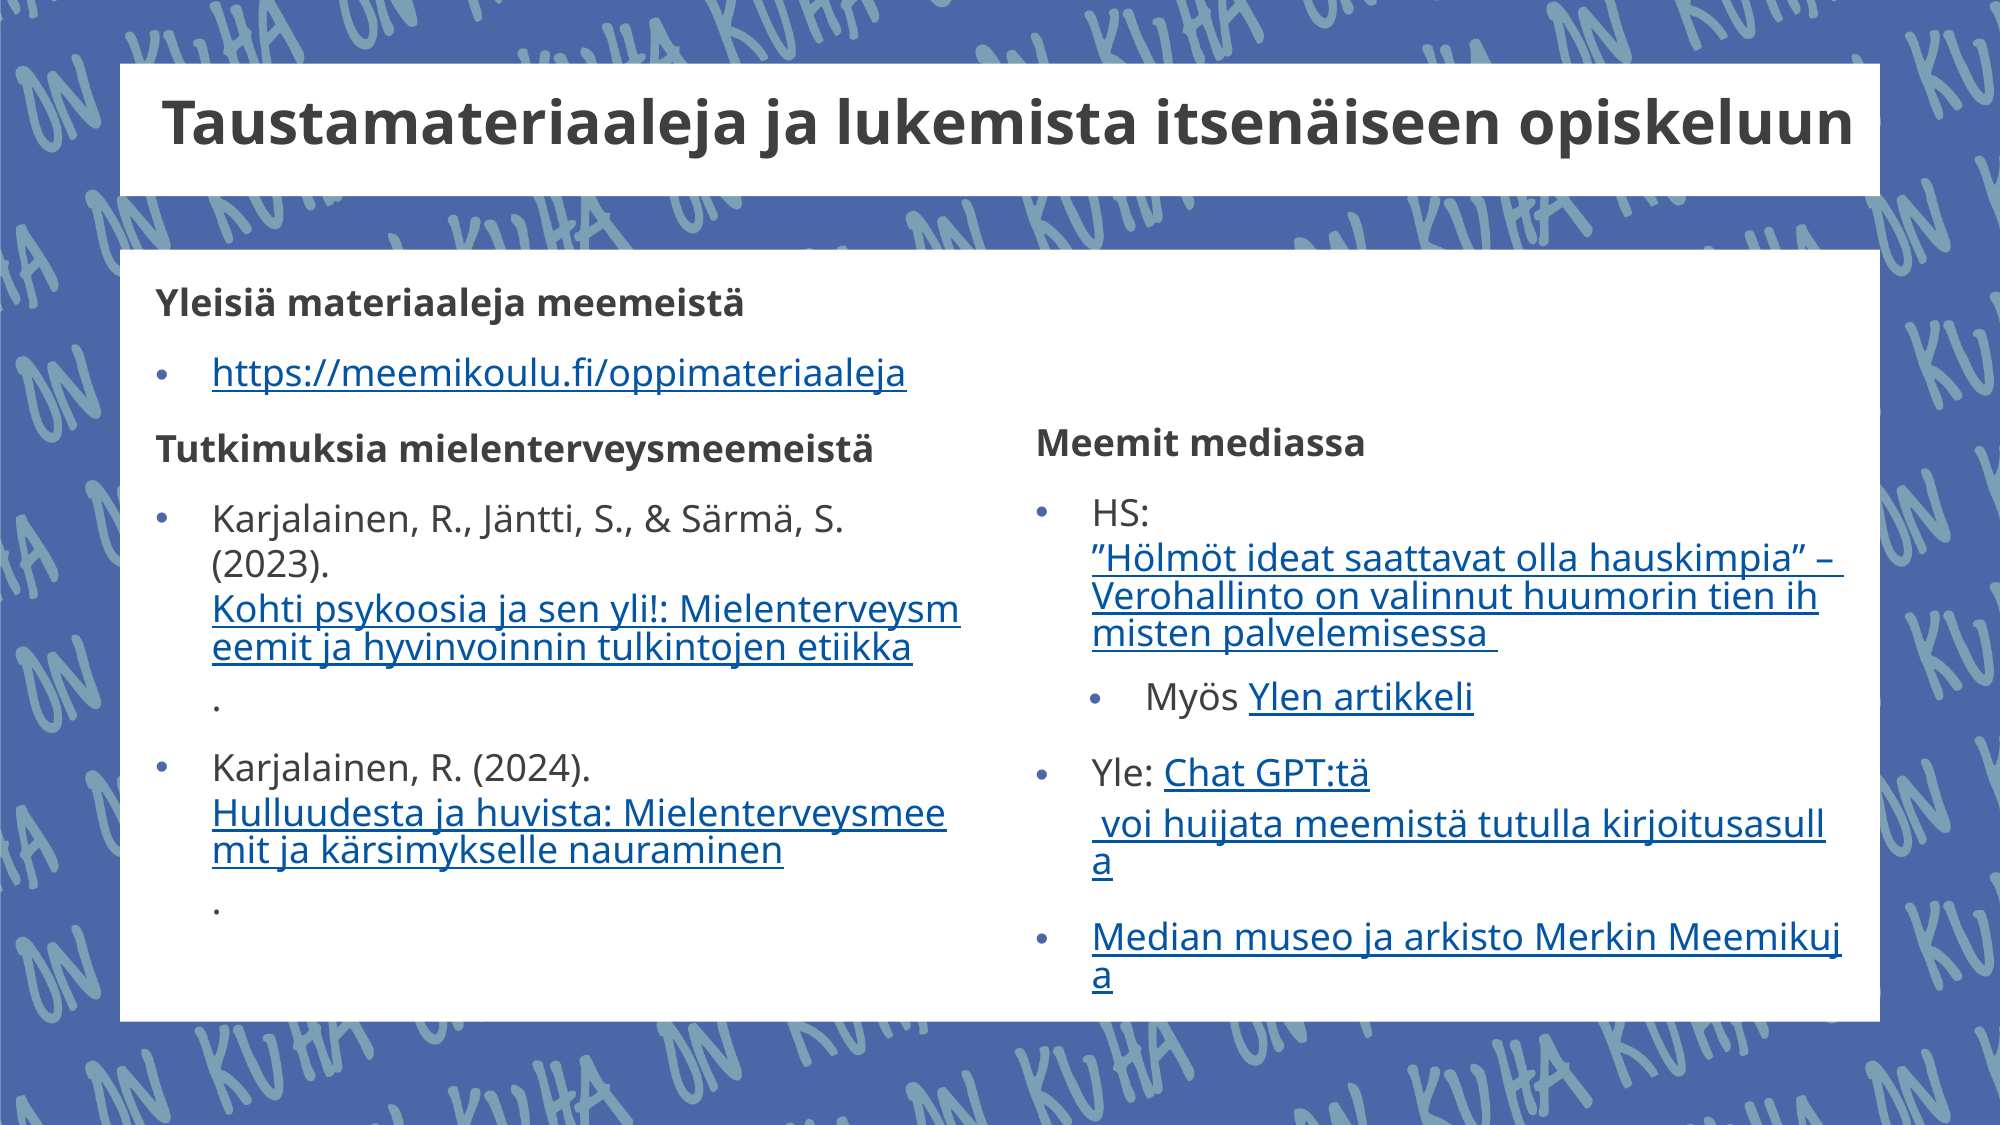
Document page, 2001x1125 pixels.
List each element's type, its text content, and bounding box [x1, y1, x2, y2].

list Yleisiä materiaaleja meemeistä https://meemikoulu.fi/oppimateriaaleja Tutkimuksia mielenterveysmeemeistä Karjalainen, R., Jäntti, S., & Särmä, S. (2023). Kohti psykoosia ja sen yli!: Mielenterveysmeemit ja hyvinvoinnin tulkintojen etiikka. Karjalainen, R. (2024). Hulluudesta ja huvista: Mielenterveysmeemit ja kärsimykselle nauraminen. Meemit mediassa HS: ”Hölmöt ideat saattavat olla hauskimpia” – Vero­hallinto on valinnut huumorin tien ihmisten palvelemisessa Myös Ylen artikkeli Yle: Chat GPT:tä voi huijata meemistä tutulla kirjoitusasulla Median museo ja arkisto Merkin Meemikuja [120, 249, 1880, 1022]
picture [0, 0, 2000, 1125]
title Taustamateriaaleja ja lukemista itsenäiseen opiskeluun [120, 63, 1880, 197]
